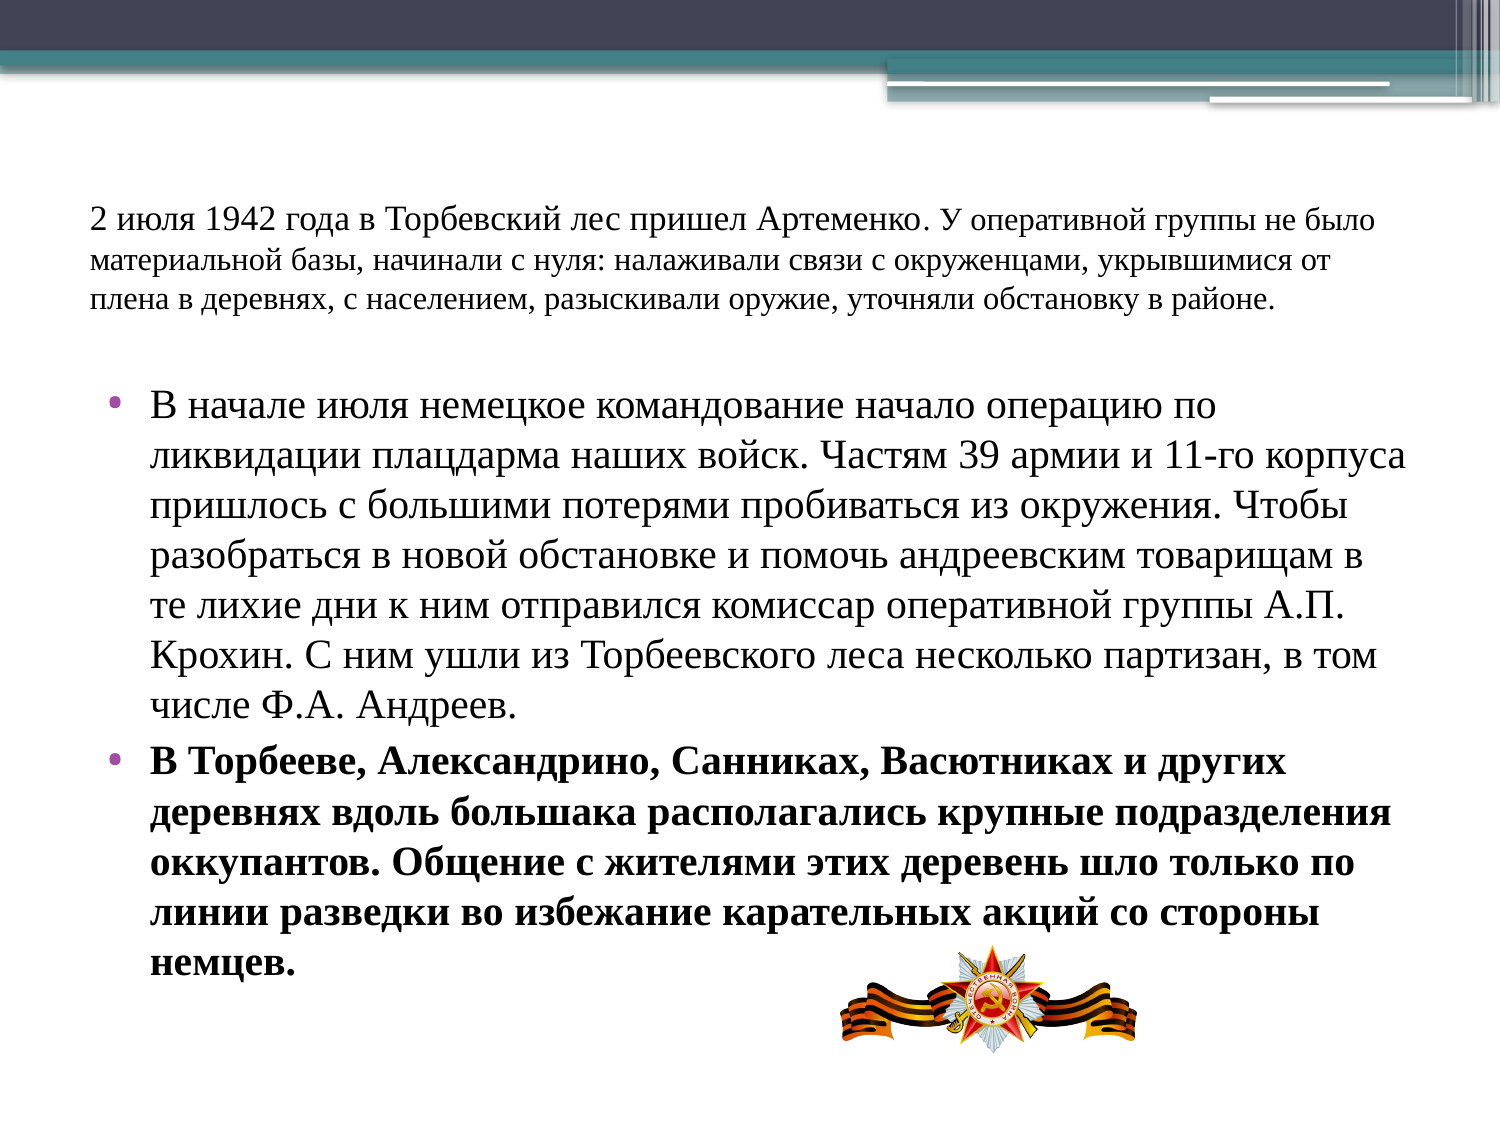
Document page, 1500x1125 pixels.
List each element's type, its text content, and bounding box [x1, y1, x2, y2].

picture [840, 944, 1137, 1055]
title 2 июля 1942 года в Торбевский лес пришел Артеменко. У оперативной группы не было материальной базы, начинали с нуля: налаживали связи с окруженцами, укрывшимися от плена в деревнях, с населением, разыскивали оружие, уточняли обстановку в районе. [75, 187, 1425, 363]
list В начале июля немецкое командование начало операцию по ликвидации плацдарма наших войск. Частям 39 армии и 11-го корпуса пришлось с большими потерями пробиваться из окружения. Чтобы разобраться в новой обстановке и помочь андреевским товарищам в те лихие дни к ним отправился комиссар оперативной группы А.П. Крохин. С ним ушли из Торбеевского леса несколько партизан, в том числе Ф.А. Андреев. В Торбееве, Александрино, Санниках, Васютниках и других деревнях вдоль большака располагались крупные подразделения оккупантов. Общение с жителями этих деревень шло только по линии разведки во избежание карательных акций со стороны немцев. [75, 368, 1425, 1079]
